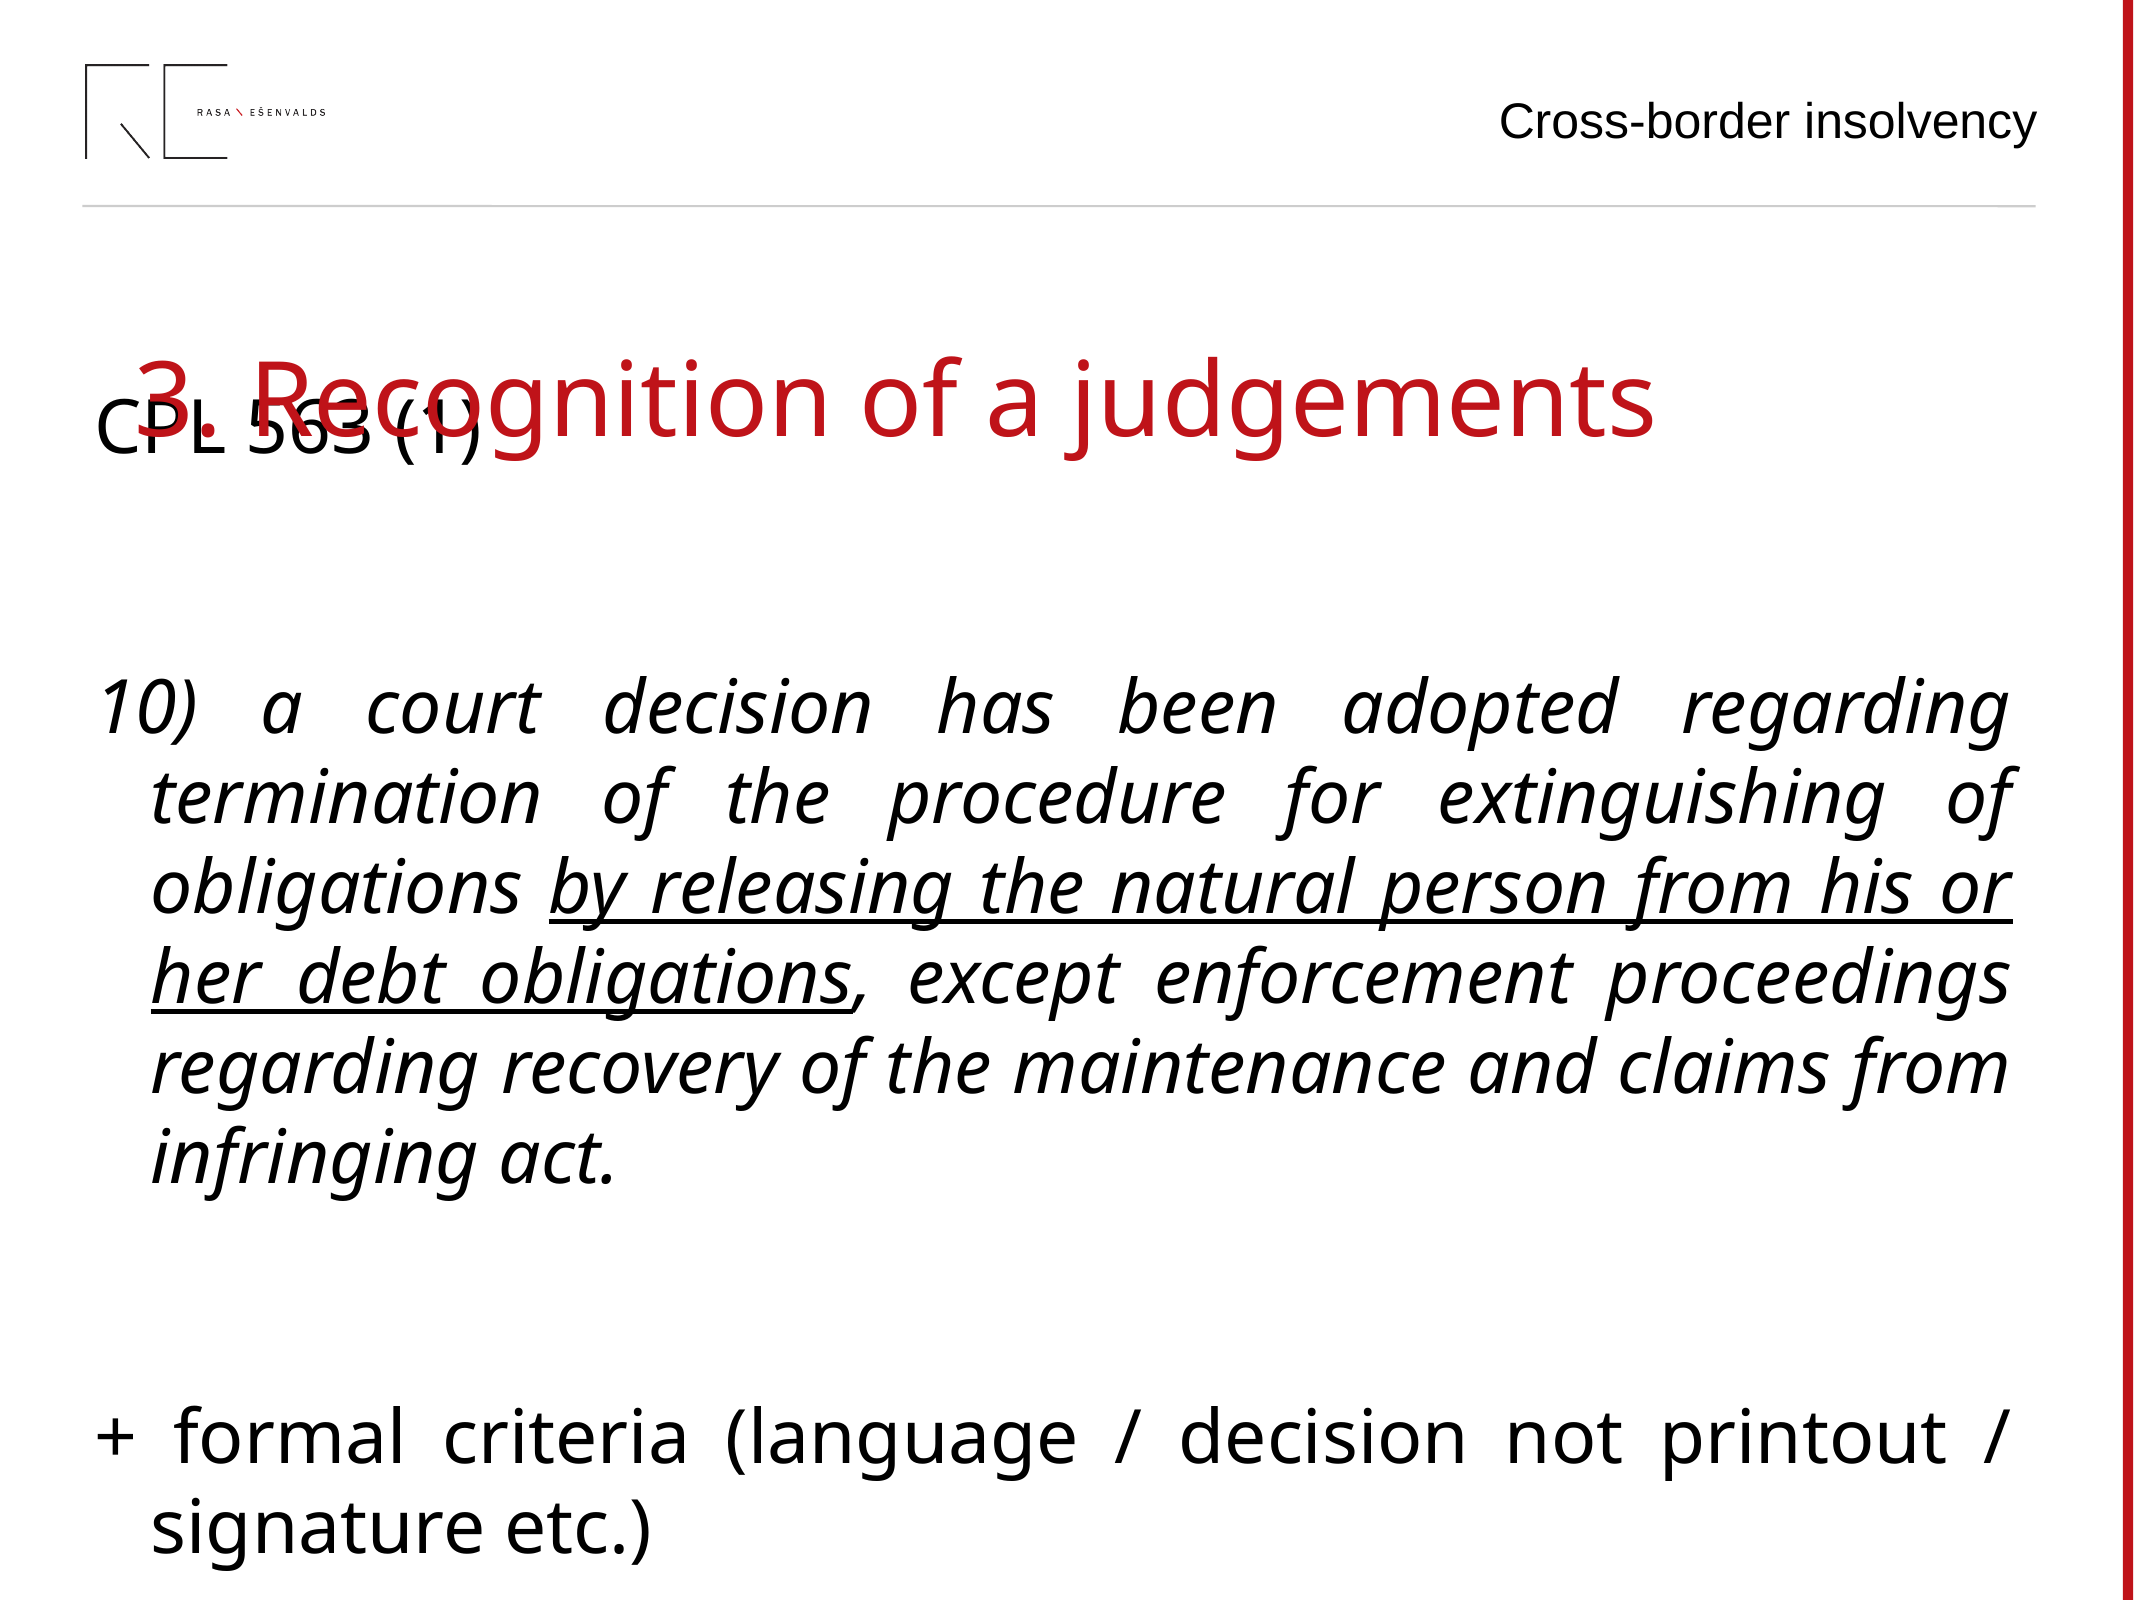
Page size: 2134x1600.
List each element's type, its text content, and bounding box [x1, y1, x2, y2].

text_box 3. Recognition of a judgements [119, 324, 2008, 480]
picture [85, 64, 325, 159]
list CPL 563 (1) 10) a court decision has been adopted regarding termination of the procedure for extinguishing of obligations by releasing the natural person from his or her debt obligations, except enforcement proceedings regarding recovery of the maintenance and claims from infringing act. + formal criteria (language / decision not printout / signature etc.) [86, 369, 2022, 1600]
text_box Cross-border insolvency [1208, 88, 2038, 162]
